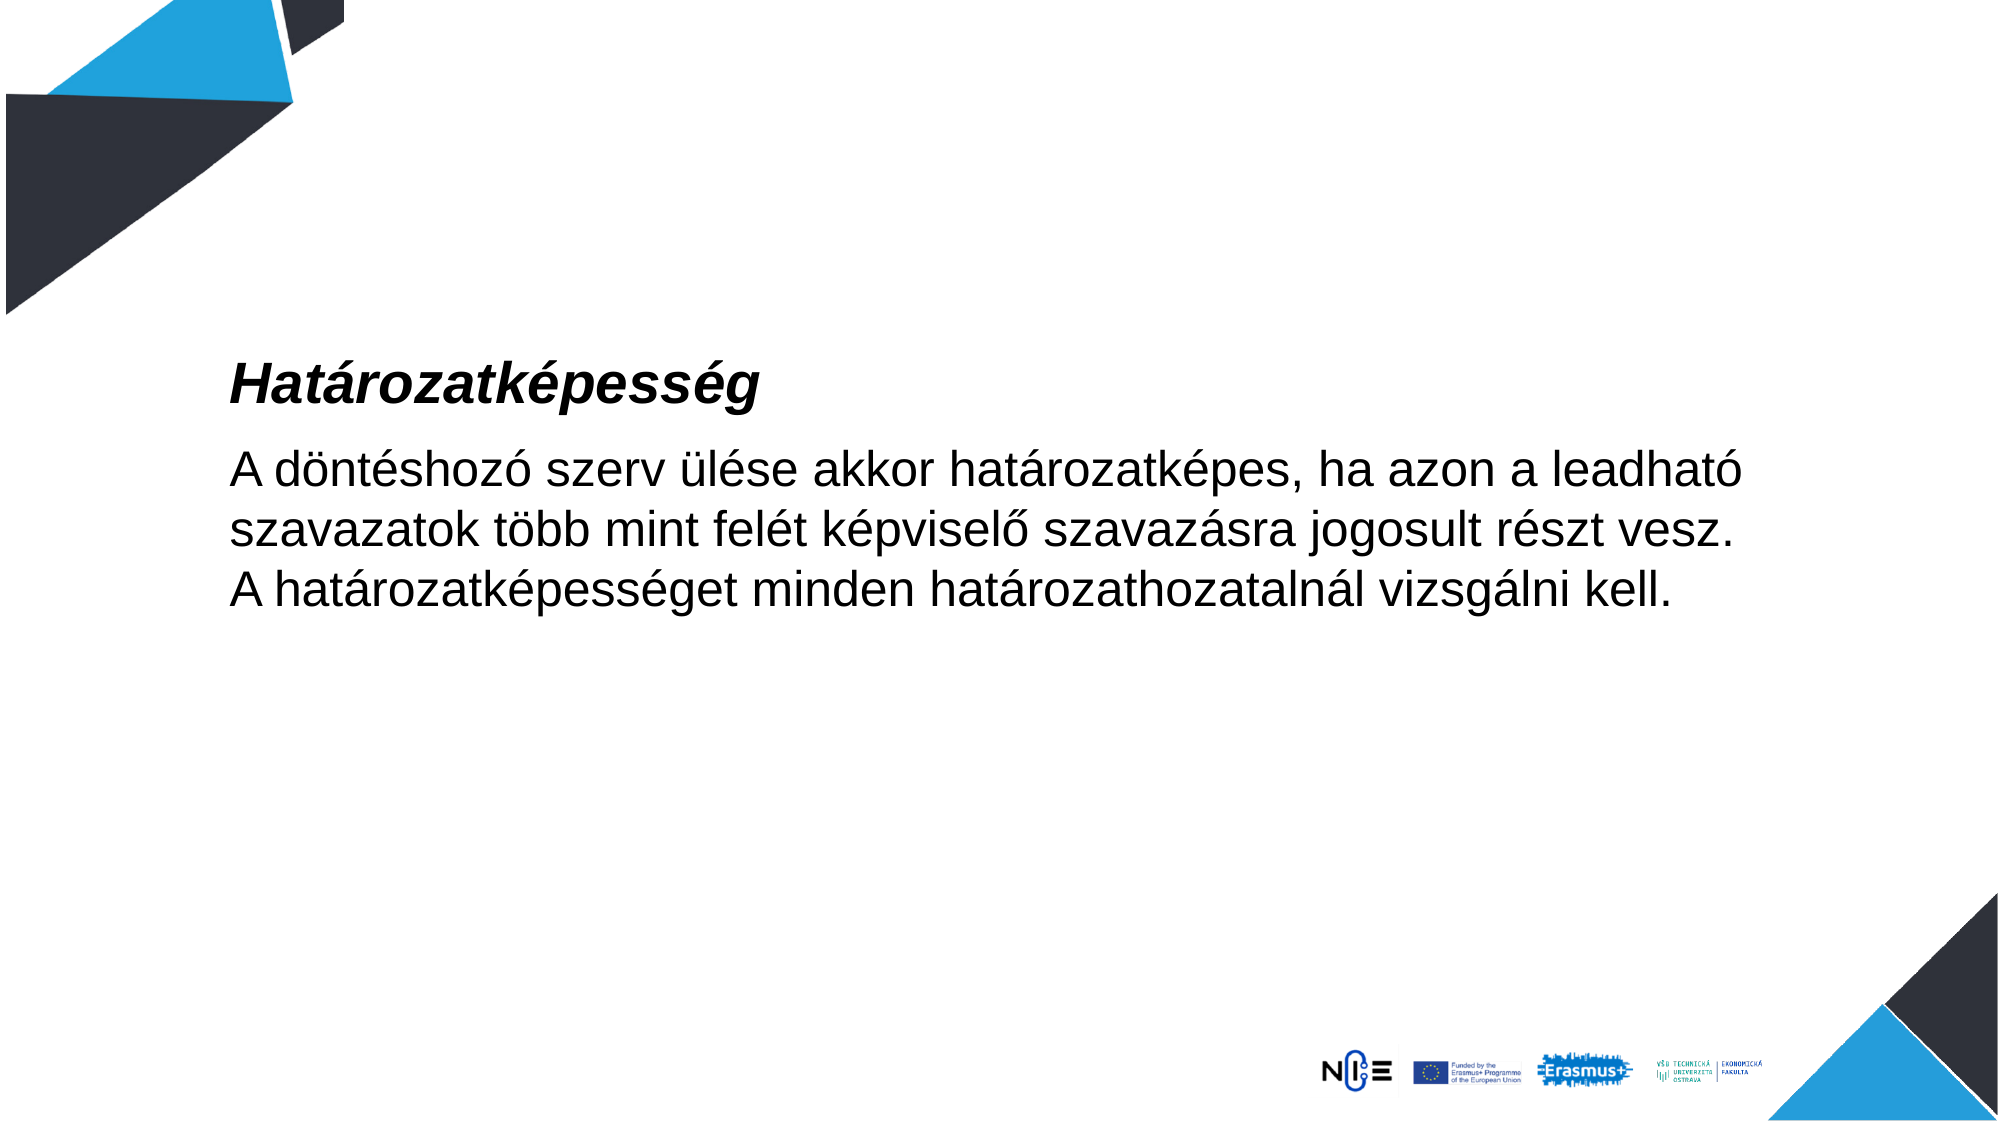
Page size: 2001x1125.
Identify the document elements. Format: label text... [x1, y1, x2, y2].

picture [1786, 888, 2000, 1125]
picture [6, 0, 344, 318]
list Határozatképesség A döntéshozó szerv ülése akkor határozatképes, ha azon a leadható szavazatok több mint felét képviselő szavazásra jogosult részt vesz. A határozatképességet minden határozathozatalnál vizsgálni kell. [214, 338, 1786, 1125]
